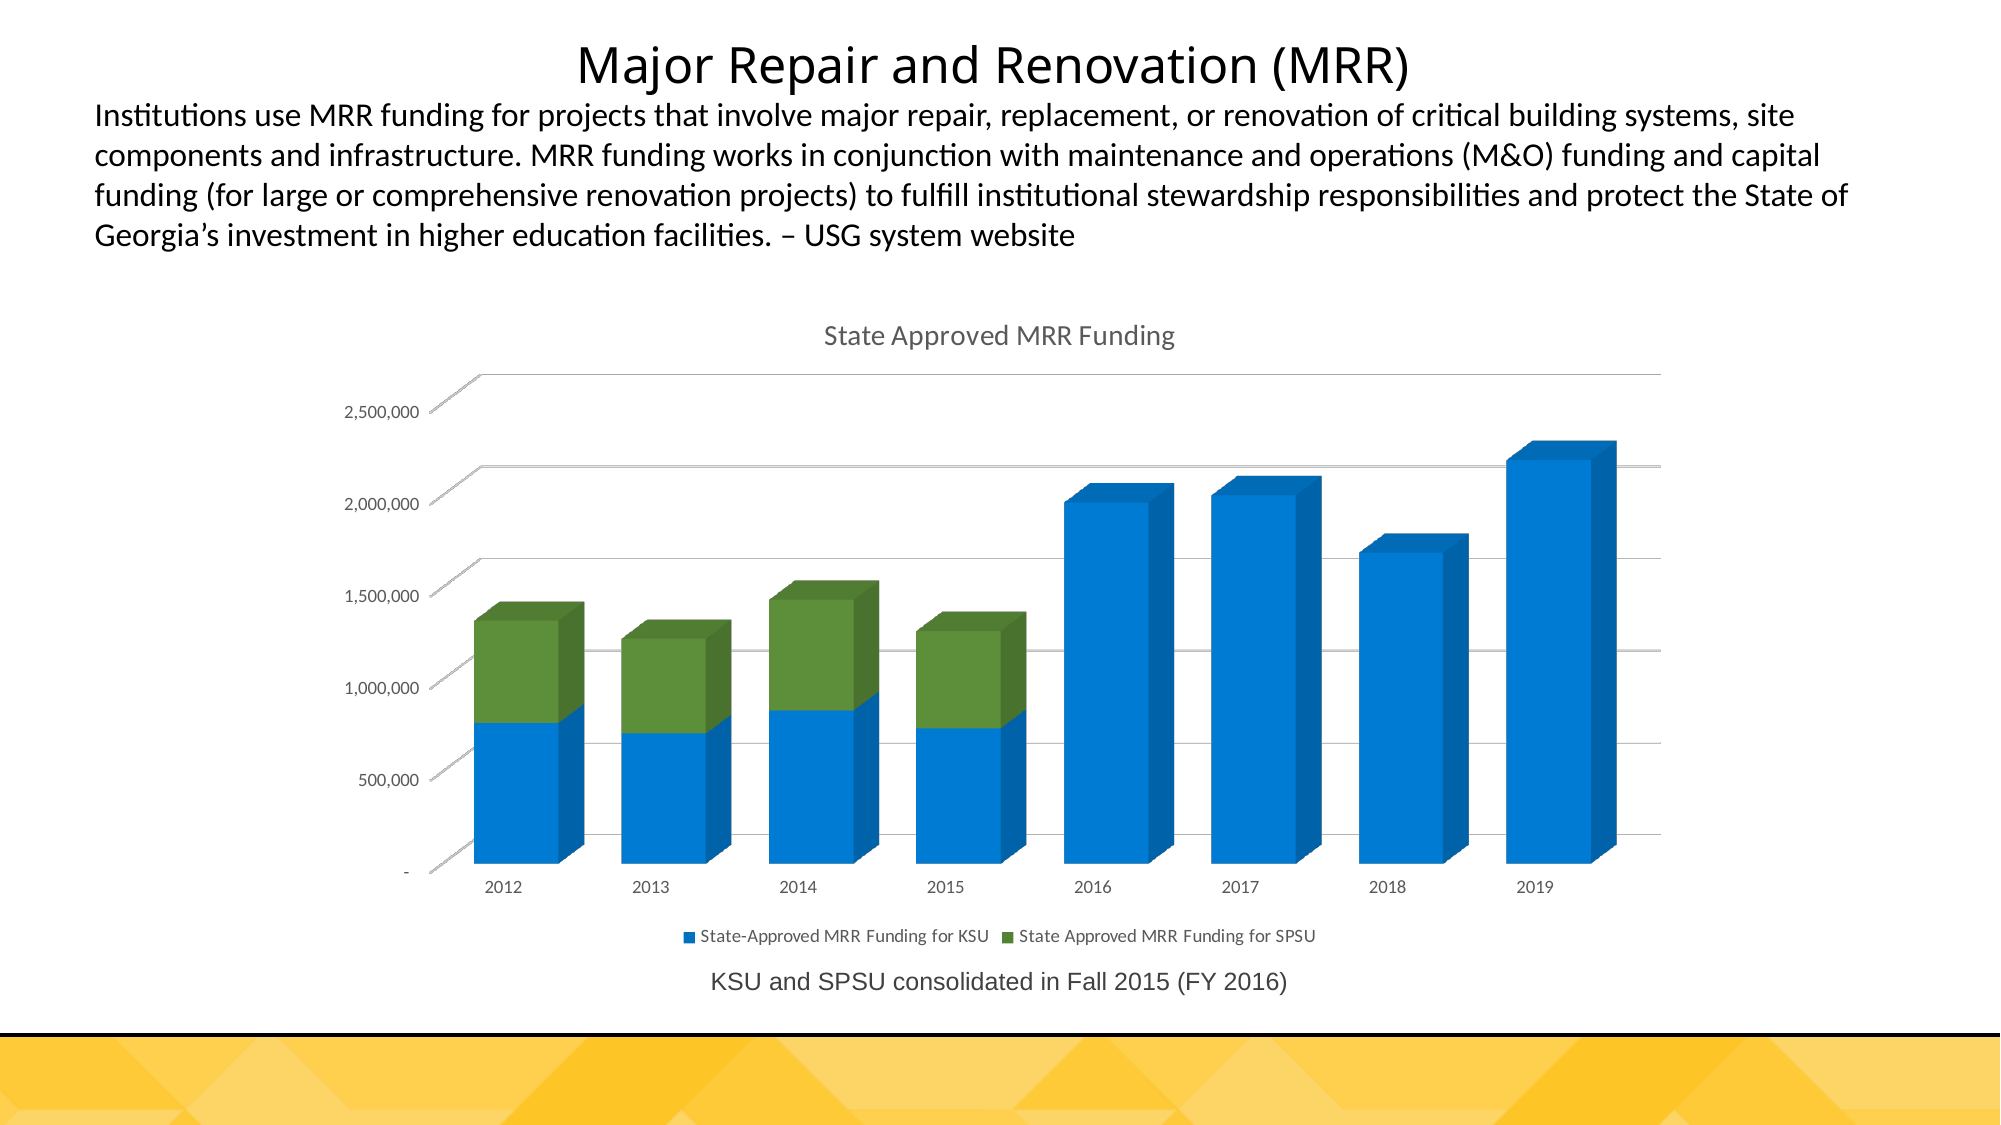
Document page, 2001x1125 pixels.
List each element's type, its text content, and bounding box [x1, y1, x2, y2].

text_box Major Repair and Renovation (MRR) Institutions use MRR funding for projects that involve major repair, replacement, or renovation of critical building systems, site components and infrastructure. MRR funding works in conjunction with maintenance and operations (M&O) funding and capital funding (for large or comprehensive renovation projects) to fulfill institutional stewardship responsibilities and protect the State of Georgia’s investment in higher education facilities. – USG system website [79, 25, 1921, 261]
text_box KSU and SPSU consolidated in Fall 2015 (FY 2016) [628, 958, 1372, 1004]
chart [310, 293, 1690, 954]
